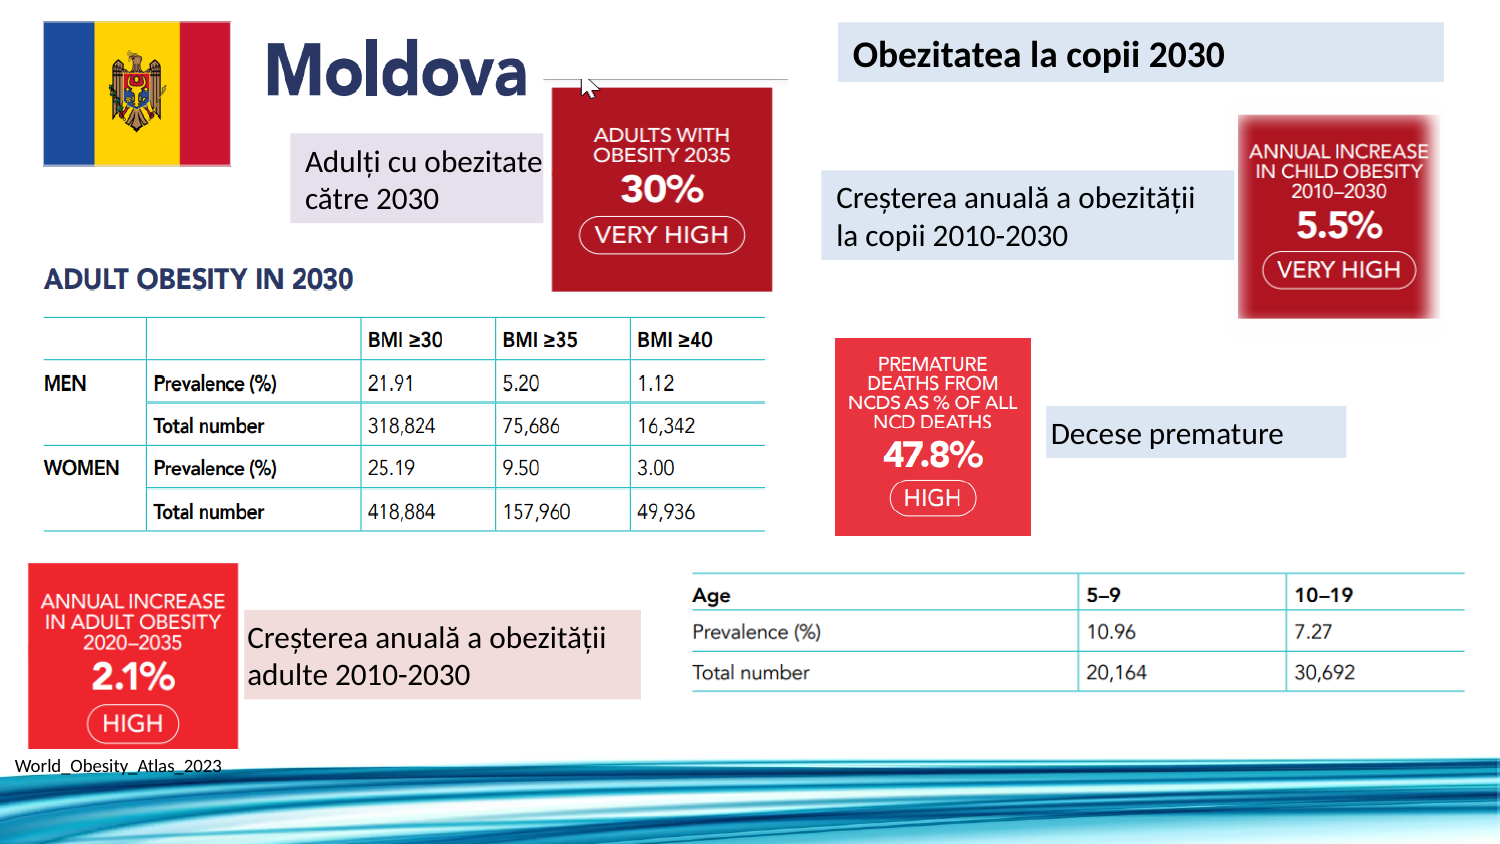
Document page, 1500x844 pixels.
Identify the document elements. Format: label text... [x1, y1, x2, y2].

text_box Decese premature [1051, 405, 1347, 458]
picture [0, 9, 1500, 844]
text_box Creșterea anuală a obezității la copii 2010-2030 [821, 170, 1215, 260]
text_box Creșterea anuală a obezității adulte 2010-2030 [249, 609, 641, 700]
picture [820, 314, 1047, 546]
text_box Obezitatea la copii 2030 [838, 22, 1444, 82]
picture [1220, 96, 1447, 345]
